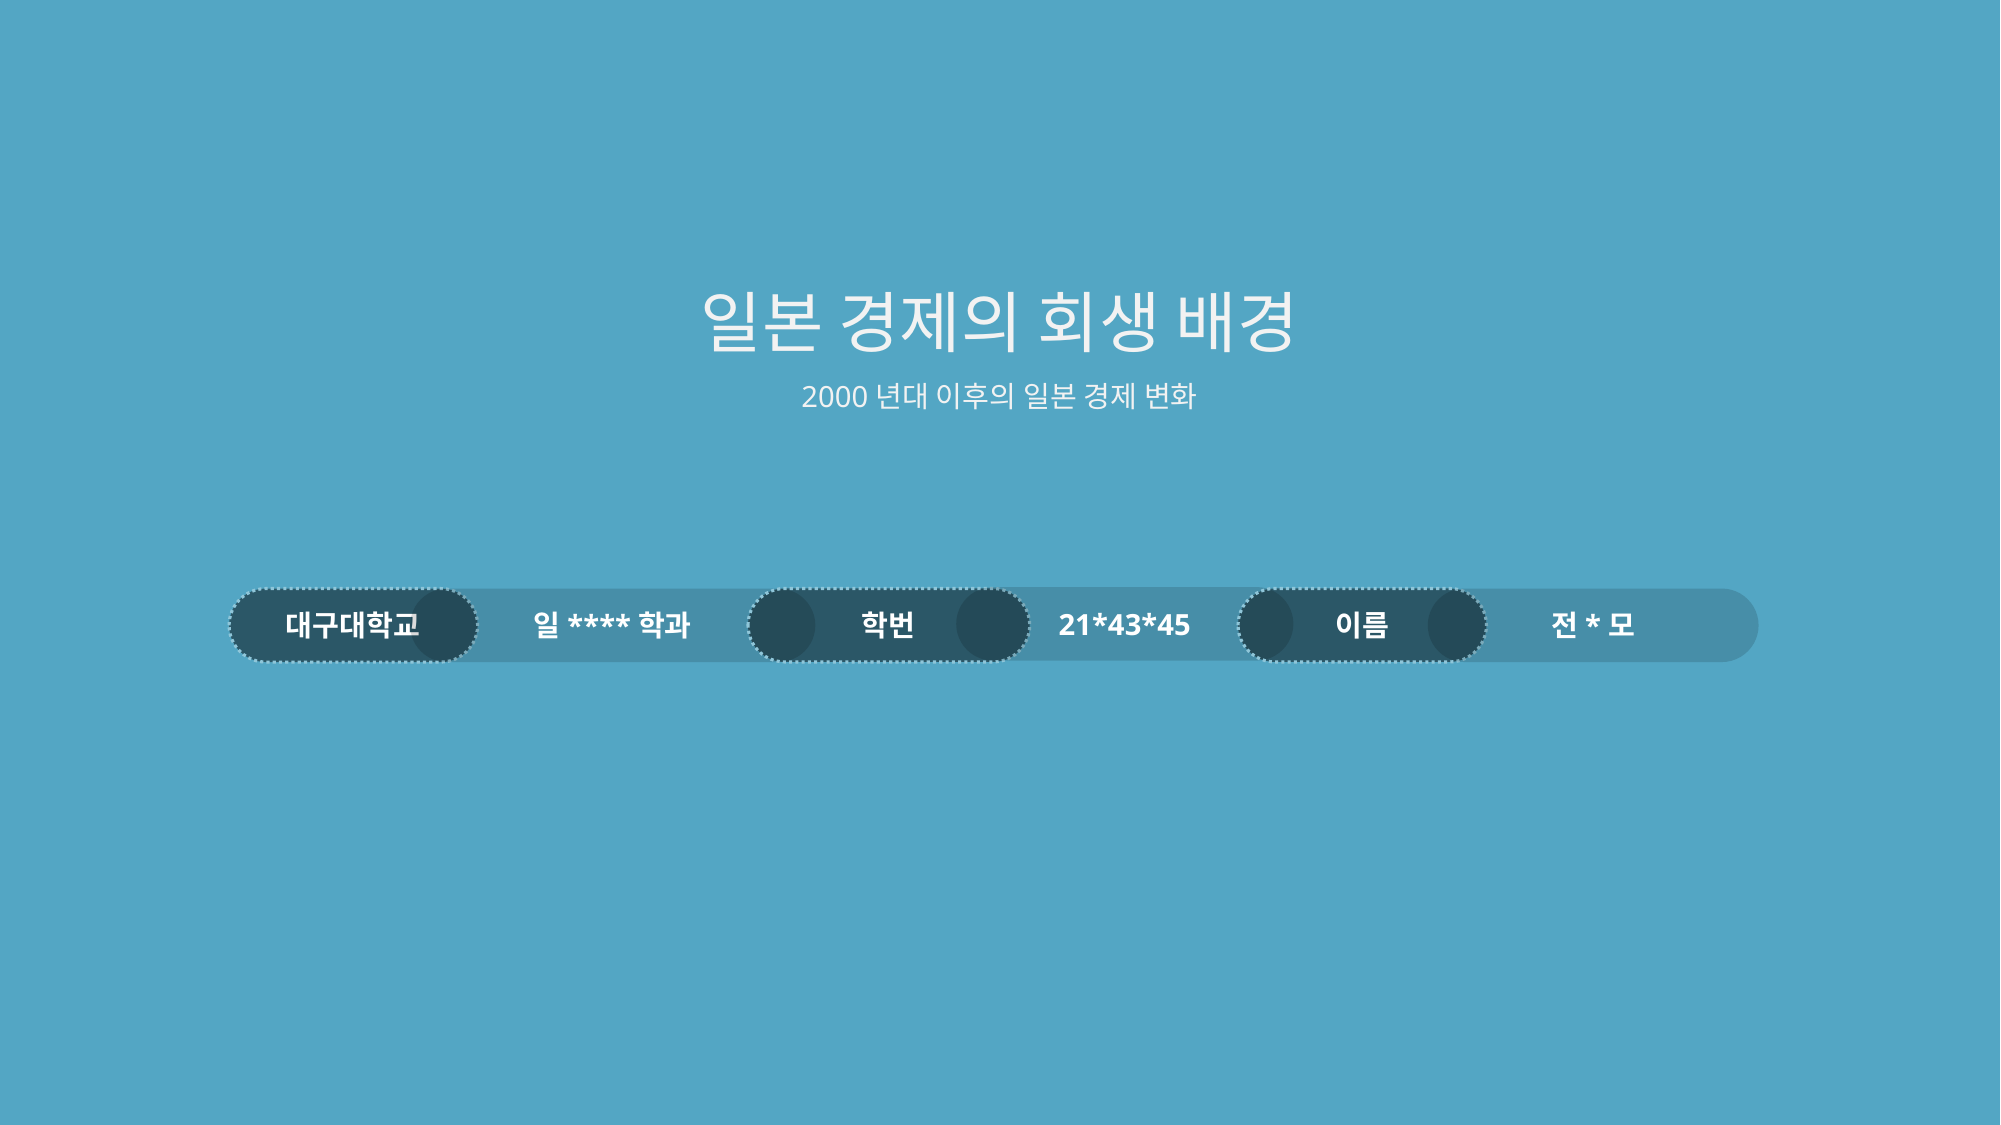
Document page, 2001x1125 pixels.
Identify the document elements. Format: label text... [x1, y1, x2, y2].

text_box 학번 [746, 587, 990, 663]
text_box 대구대학교 [228, 587, 438, 664]
text_box 일본 경제의 회생 배경 2000년대 이후의 일본 경제 변화 [547, 233, 1453, 421]
text_box 일****학과 [409, 587, 776, 664]
text_box 이름 [1237, 587, 1456, 663]
text_box 전*모 [1426, 587, 1760, 664]
text_box 21*43*45 [955, 586, 1269, 662]
